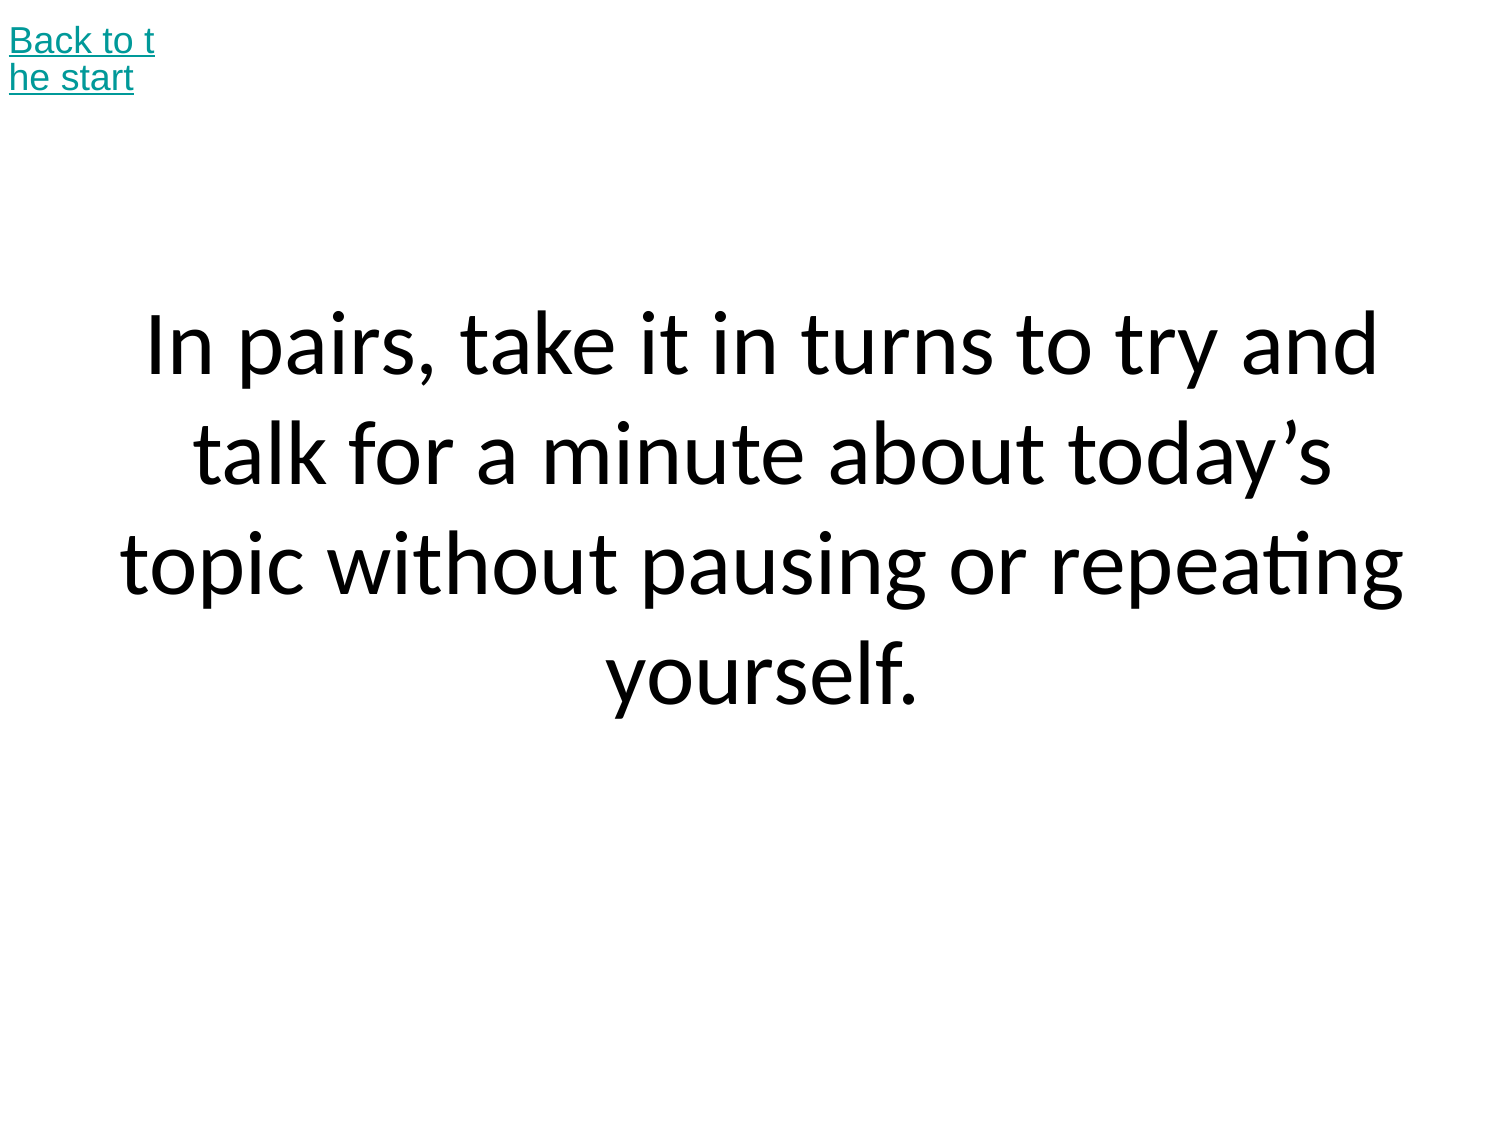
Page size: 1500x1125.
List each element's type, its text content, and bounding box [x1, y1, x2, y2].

title In pairs, take it in turns to try and talk for a minute about today’s topic without pausing or repeating yourself. [88, 408, 1439, 597]
text_box Back to the start [0, 8, 184, 68]
